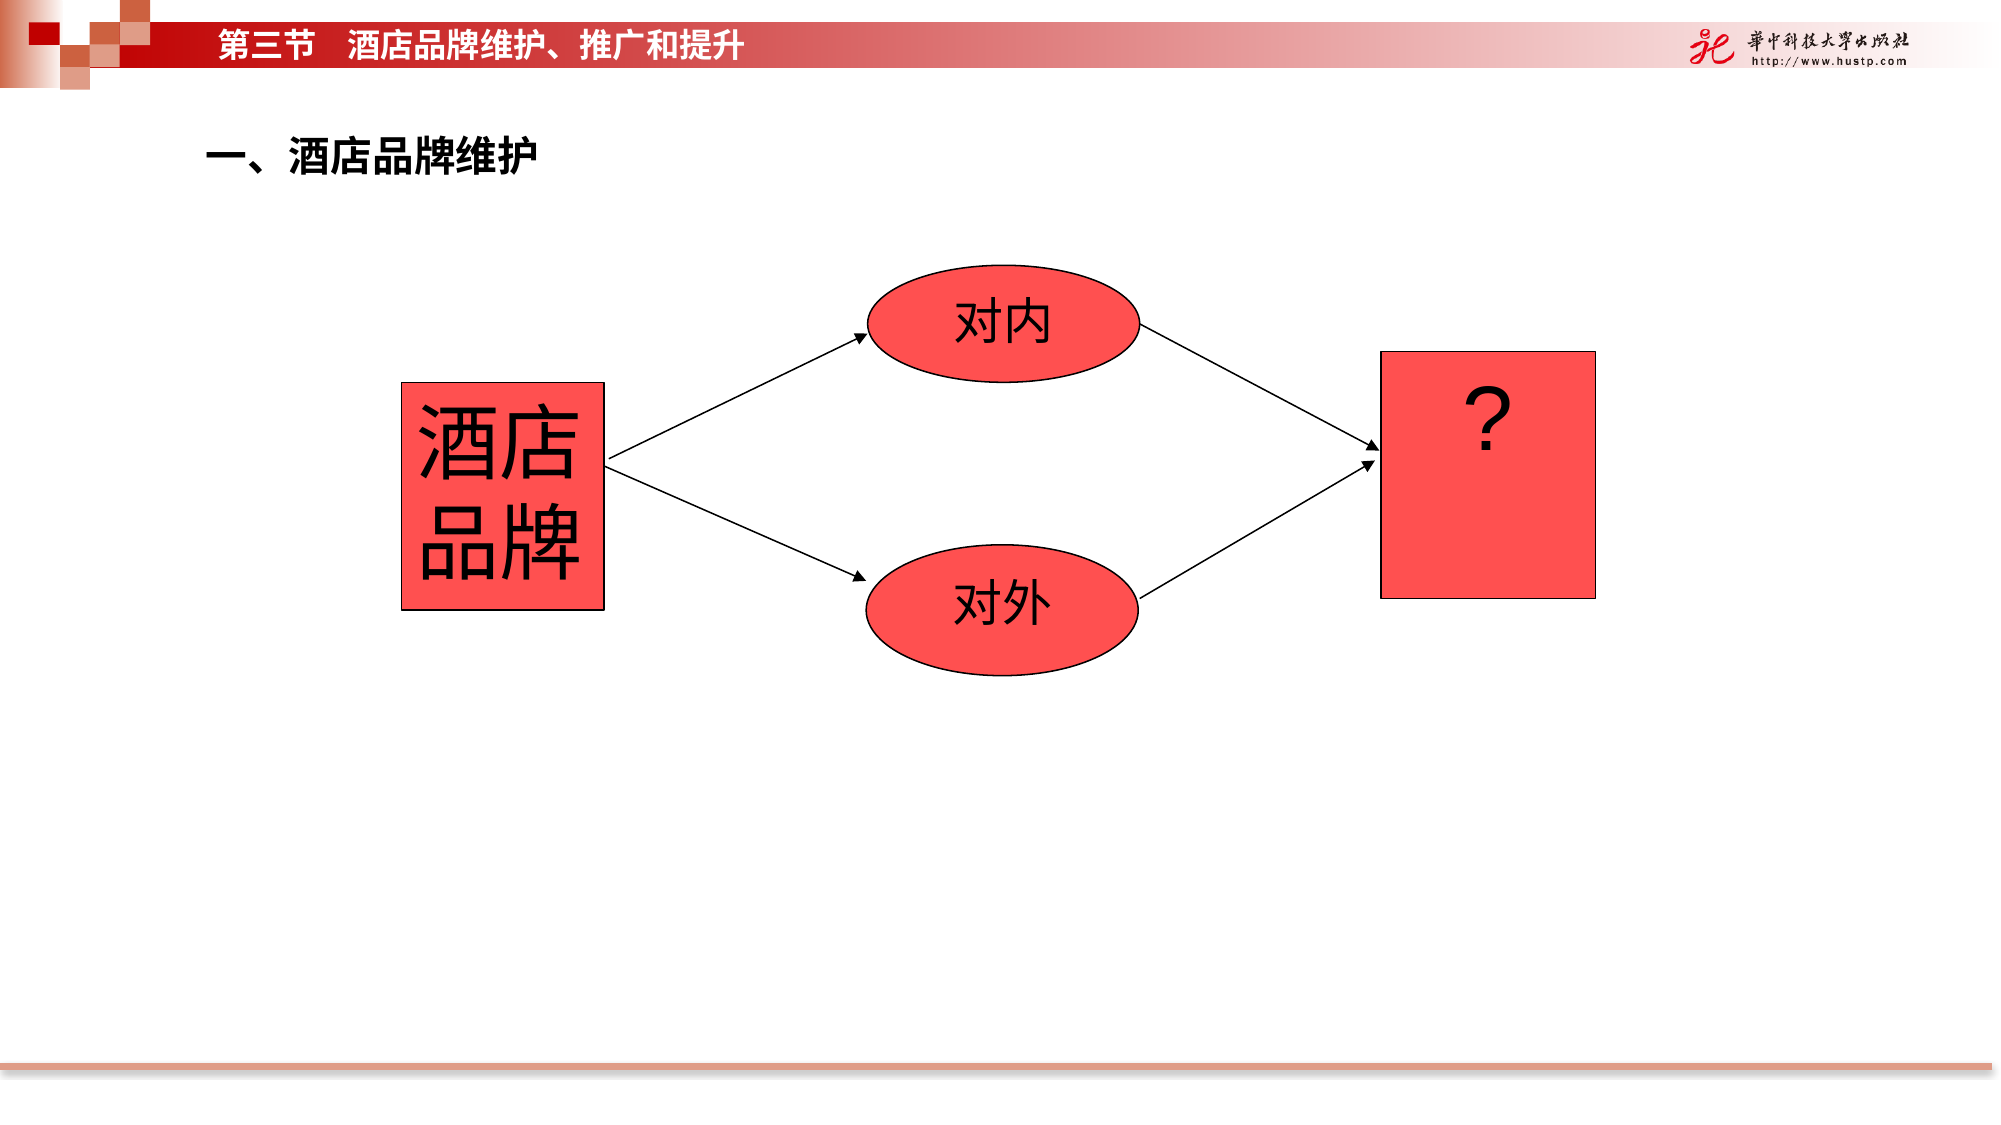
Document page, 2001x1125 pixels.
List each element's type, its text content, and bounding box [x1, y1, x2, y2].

text_box 对外 [866, 544, 1139, 676]
picture [1661, 0, 1939, 90]
text_box ? [1380, 351, 1596, 599]
text_box 一、酒店品牌维护 [190, 122, 1066, 187]
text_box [1139, 460, 1376, 599]
text_box 对内 [867, 265, 1140, 383]
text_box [604, 465, 867, 582]
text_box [608, 333, 868, 460]
text_box 酒店品牌 [401, 382, 605, 611]
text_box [1139, 323, 1380, 451]
text_box 第三节 酒店品牌维护、推广和提升 [202, 17, 771, 72]
